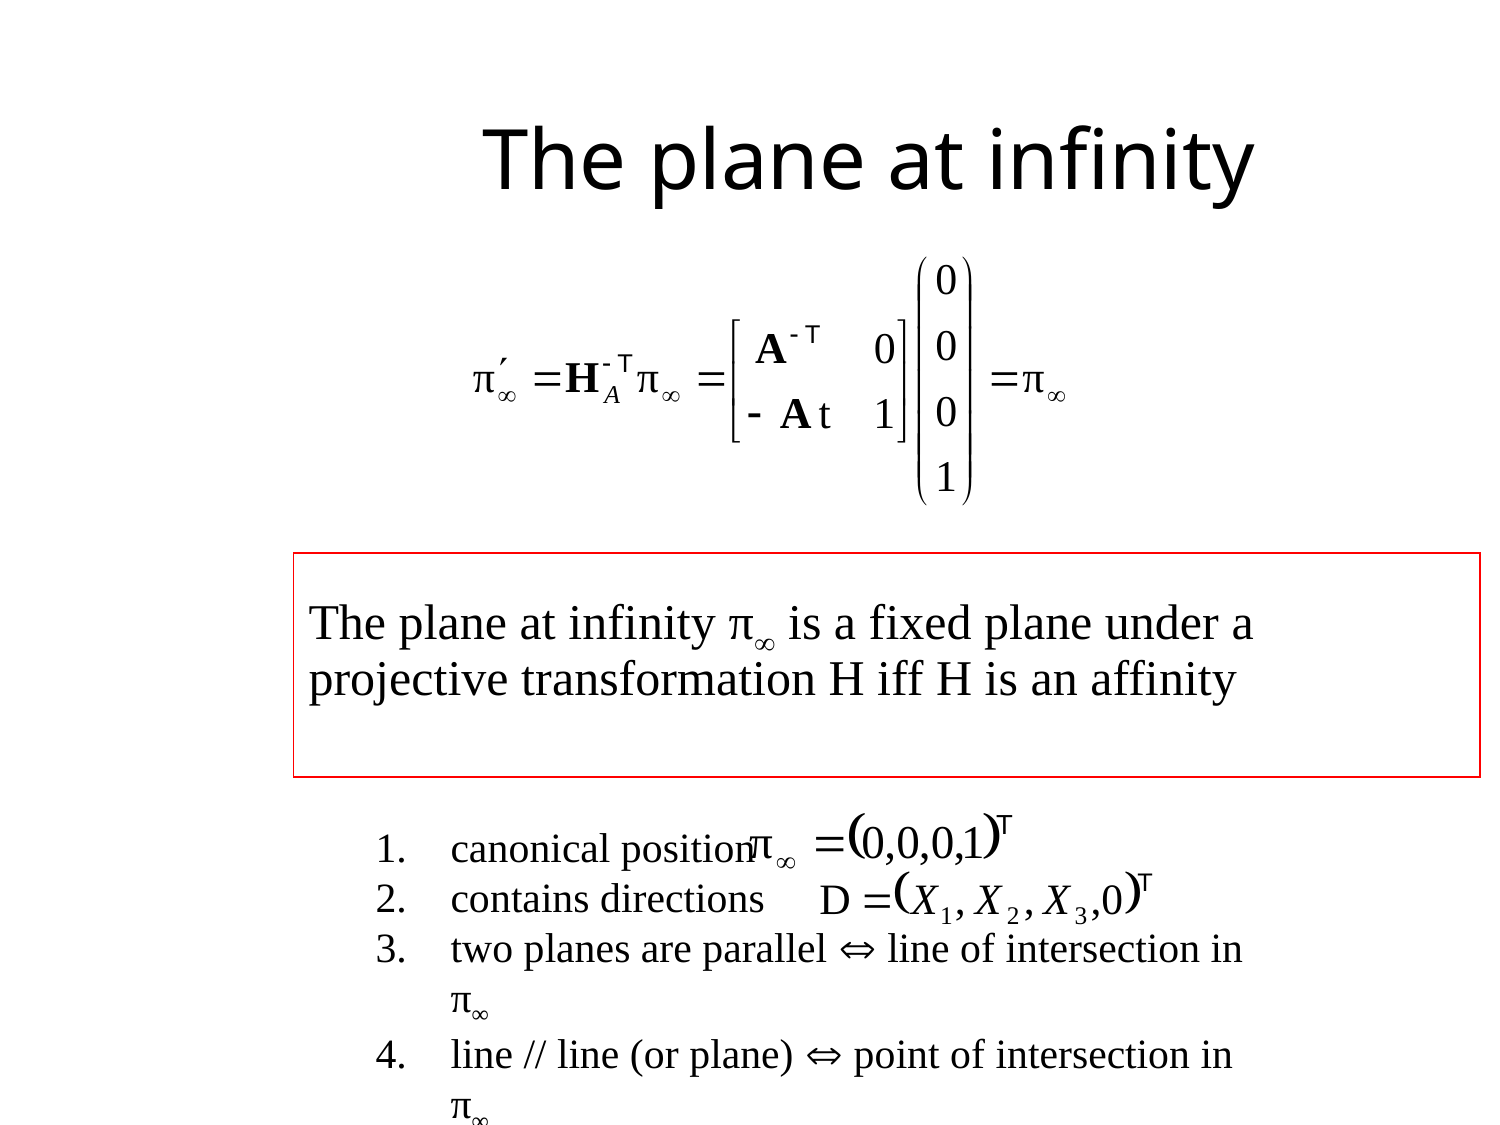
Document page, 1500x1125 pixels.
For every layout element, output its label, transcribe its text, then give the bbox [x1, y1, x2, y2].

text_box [465, 249, 1073, 514]
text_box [741, 803, 1021, 879]
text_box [812, 863, 1162, 937]
text_box canonical position contains directions two planes are parallel  line of intersection in π∞ line // line (or plane)  point of intersection in π∞ [360, 812, 1284, 1042]
title The plane at infinity [274, 62, 1463, 251]
text_box The plane at infinity π is a fixed plane under a projective transformation H iff H is an affinity [293, 553, 1480, 778]
